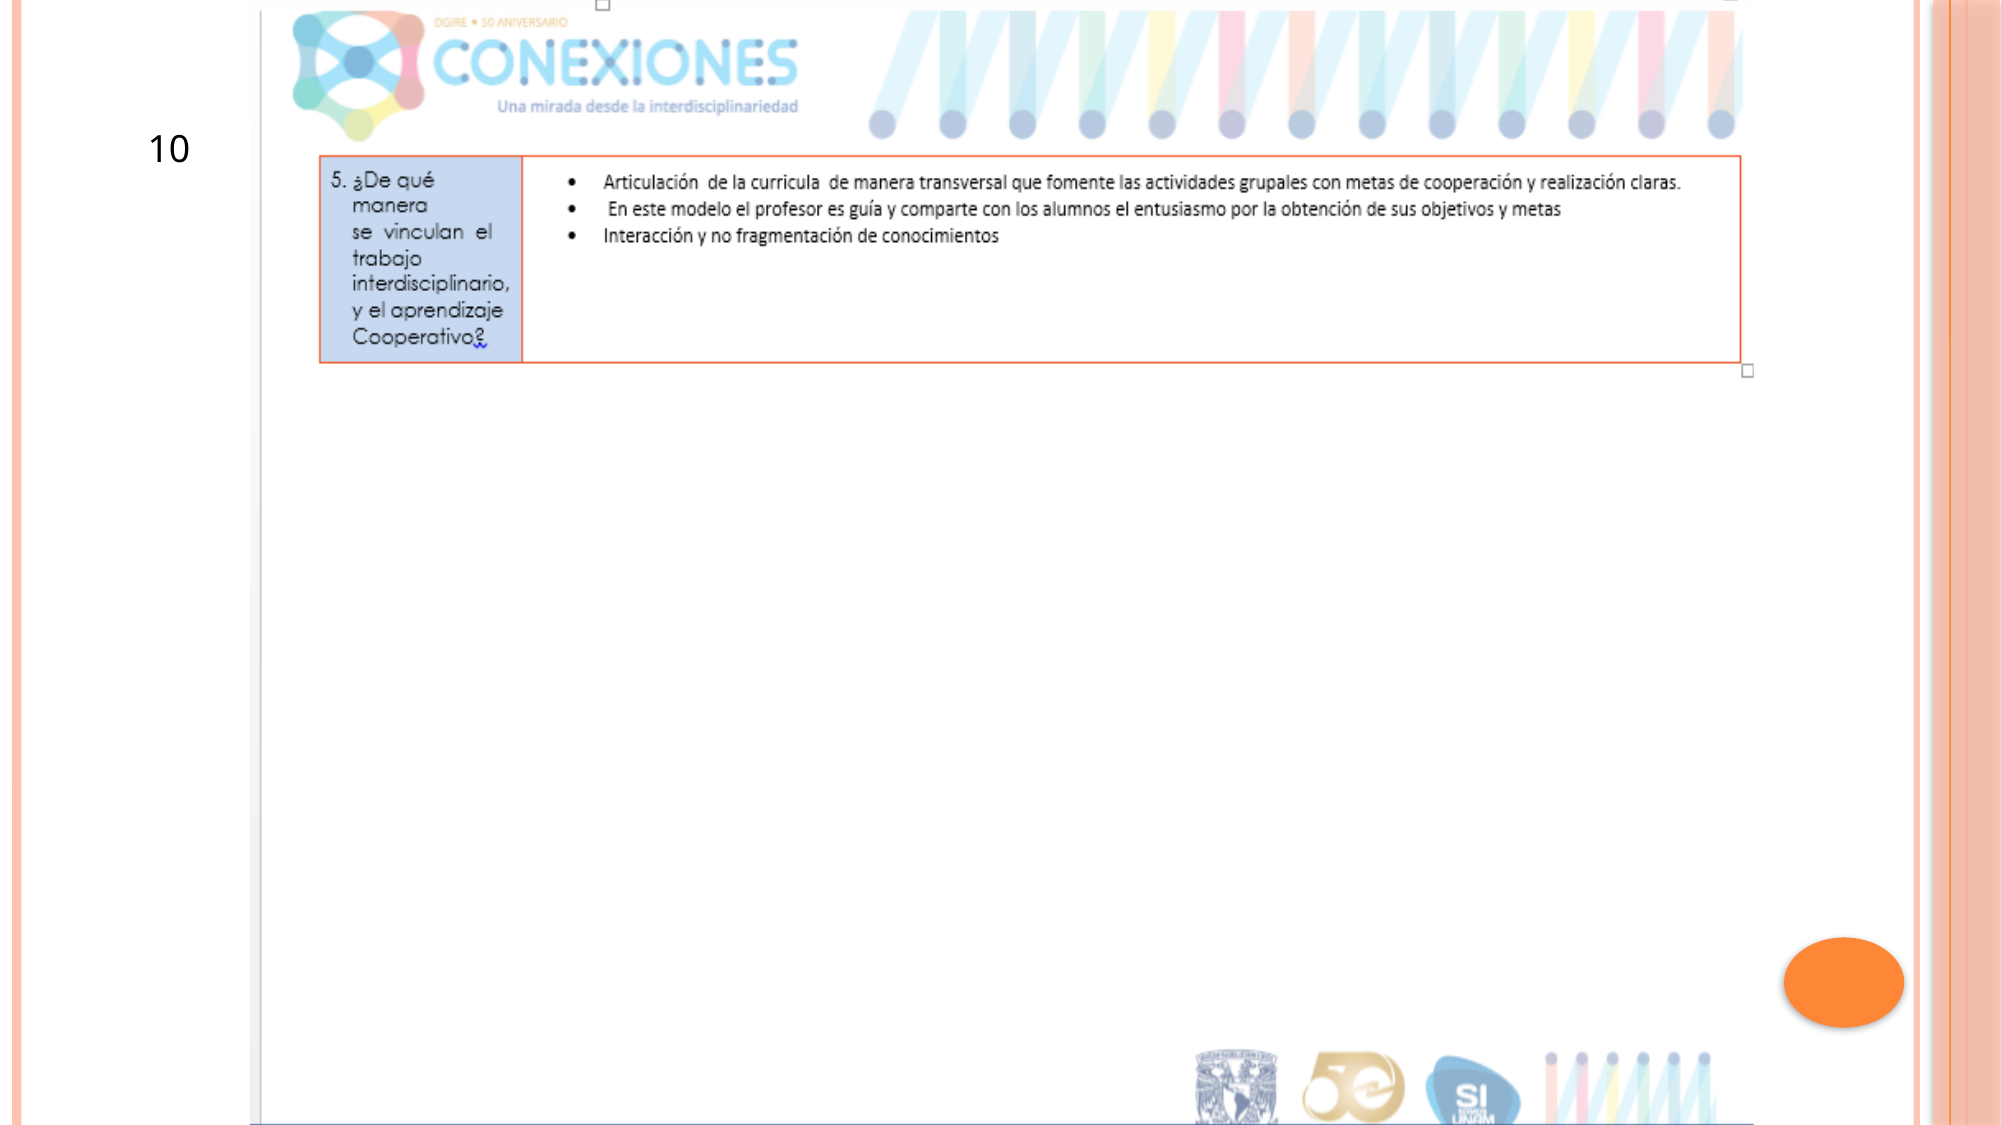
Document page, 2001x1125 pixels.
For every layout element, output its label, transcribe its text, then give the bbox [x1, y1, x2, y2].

picture [249, 0, 1755, 1125]
text_box 10 [132, 117, 206, 177]
